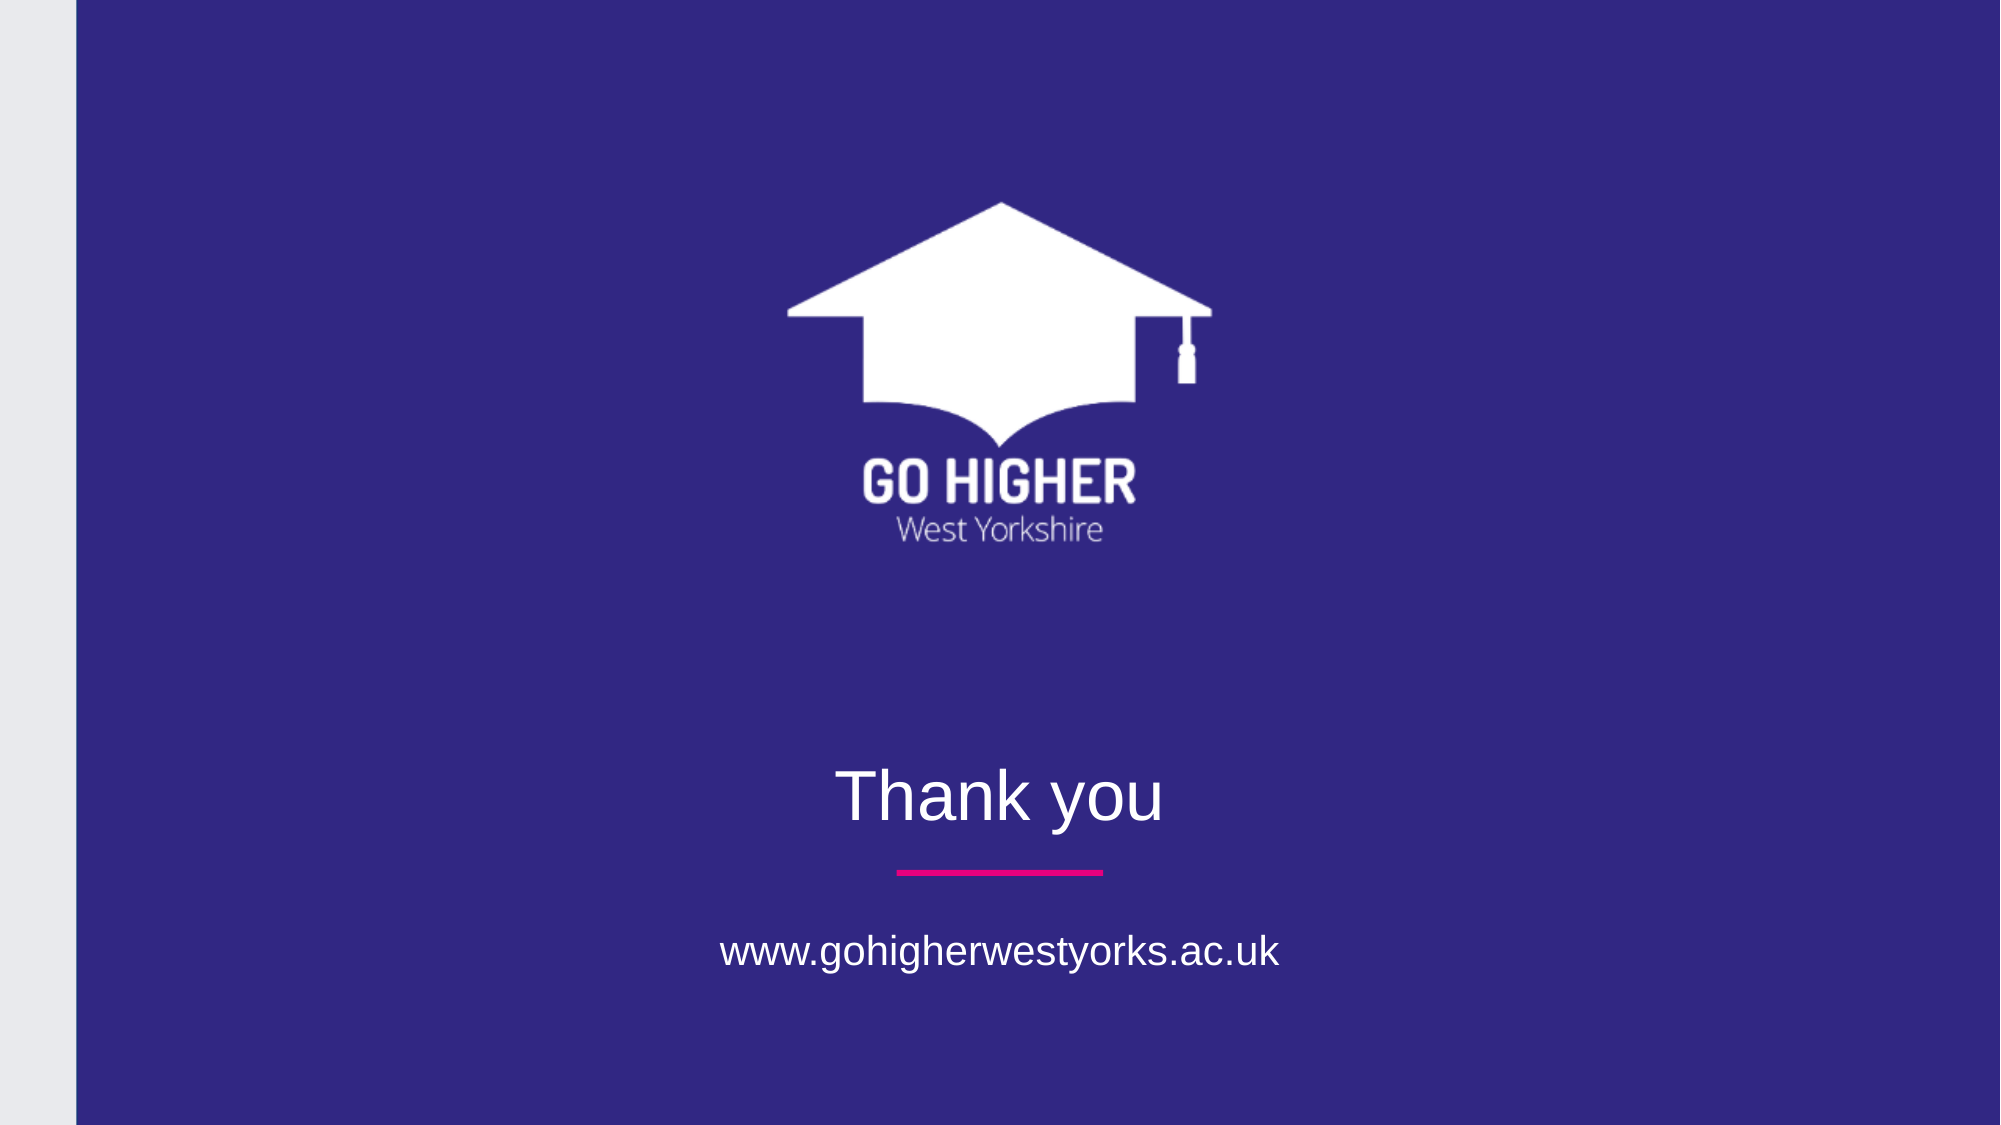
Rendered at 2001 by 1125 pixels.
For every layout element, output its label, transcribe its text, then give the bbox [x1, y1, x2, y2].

subtitle www.gohigherwestyorks.ac.uk [249, 916, 1750, 1057]
title Thank you [249, 744, 1750, 844]
picture [0, 0, 2000, 1125]
